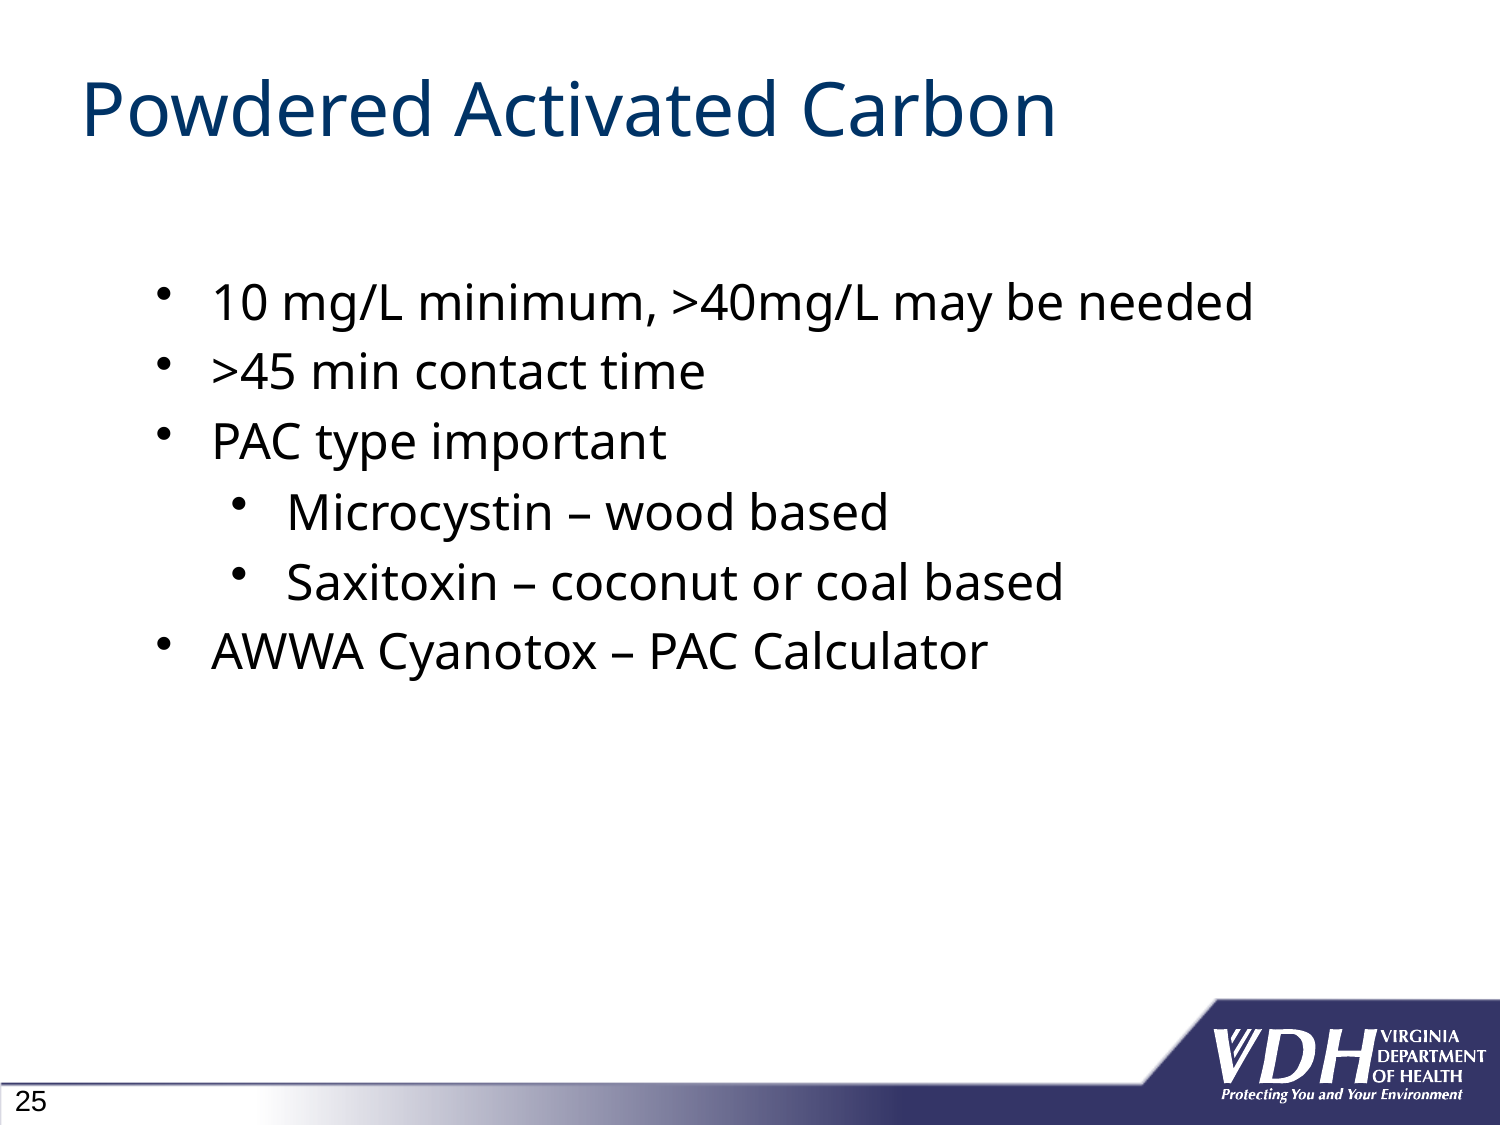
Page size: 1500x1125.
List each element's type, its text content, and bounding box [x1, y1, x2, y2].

list 10 mg/L minimum, >40mg/L may be needed >45 min contact time PAC type important Microcystin – wood based Saxitoxin – coconut or coal based AWWA Cyanotox – PAC Calculator [74, 262, 1416, 1051]
title Powdered Activated Carbon [65, 12, 1416, 201]
